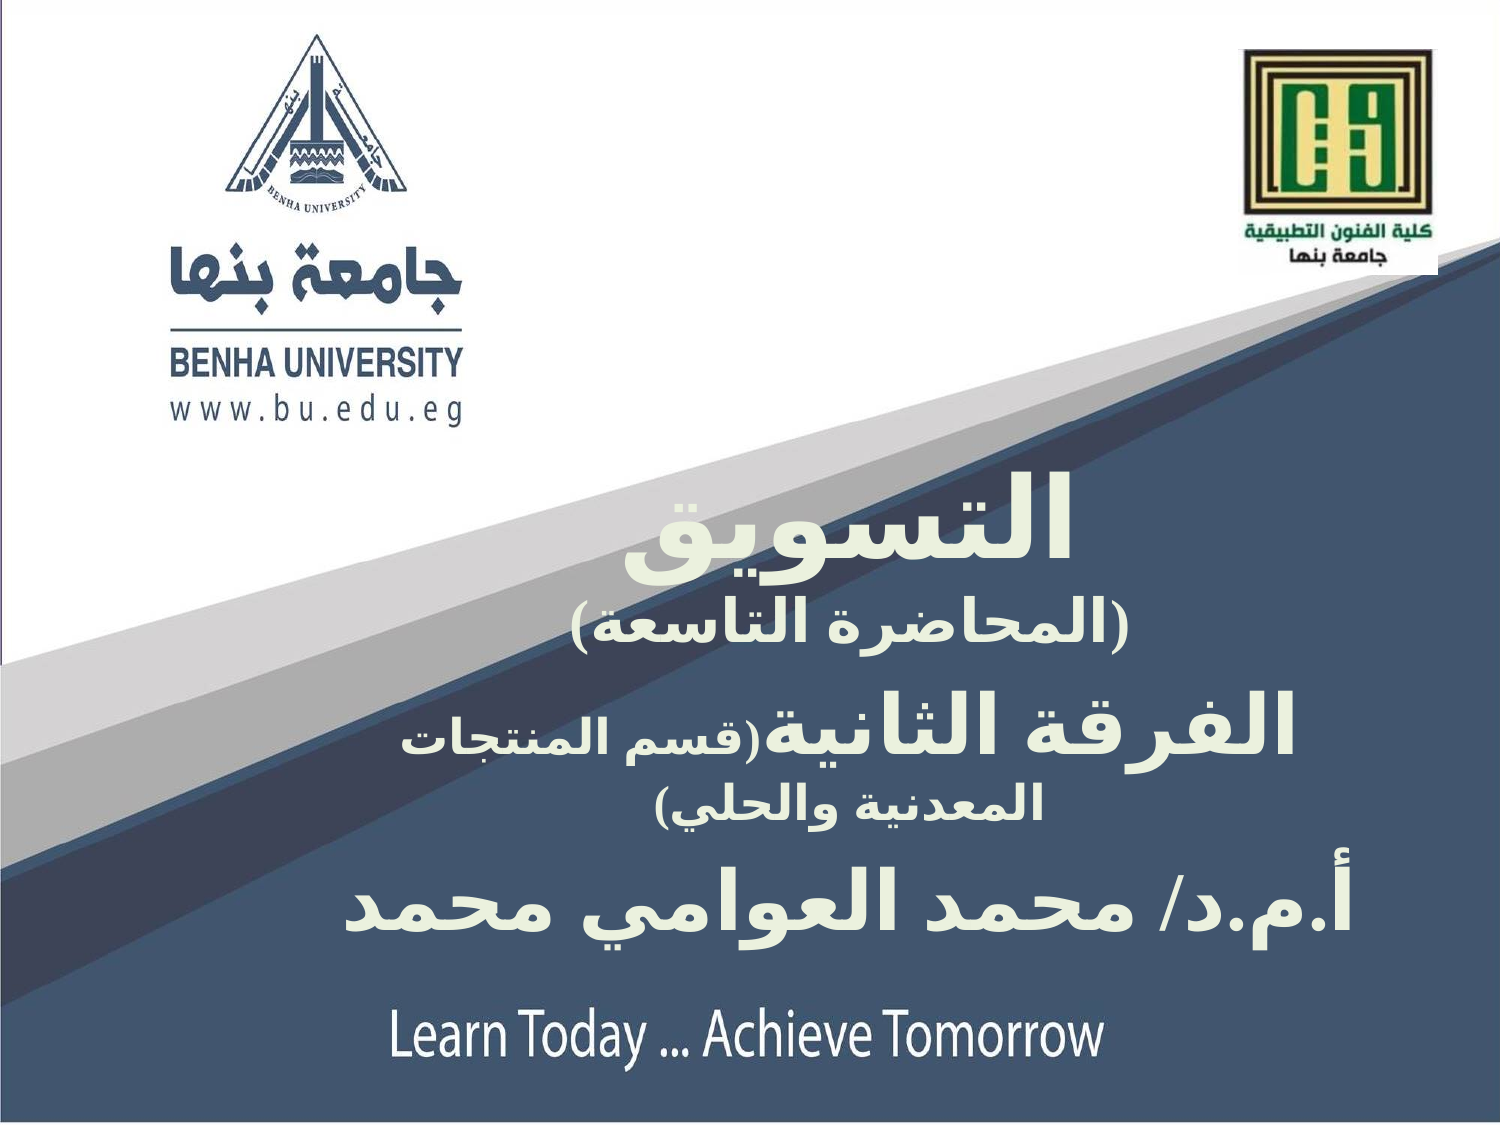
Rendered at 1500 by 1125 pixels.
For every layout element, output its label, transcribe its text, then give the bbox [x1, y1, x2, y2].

picture [0, 0, 1500, 1125]
subtitle التسويق (المحاضرة التاسعة) الفرقة الثانية(قسم المنتجات المعدنية والحلي) أ.م.د/ محمد العوامي محمد [324, 437, 1375, 975]
